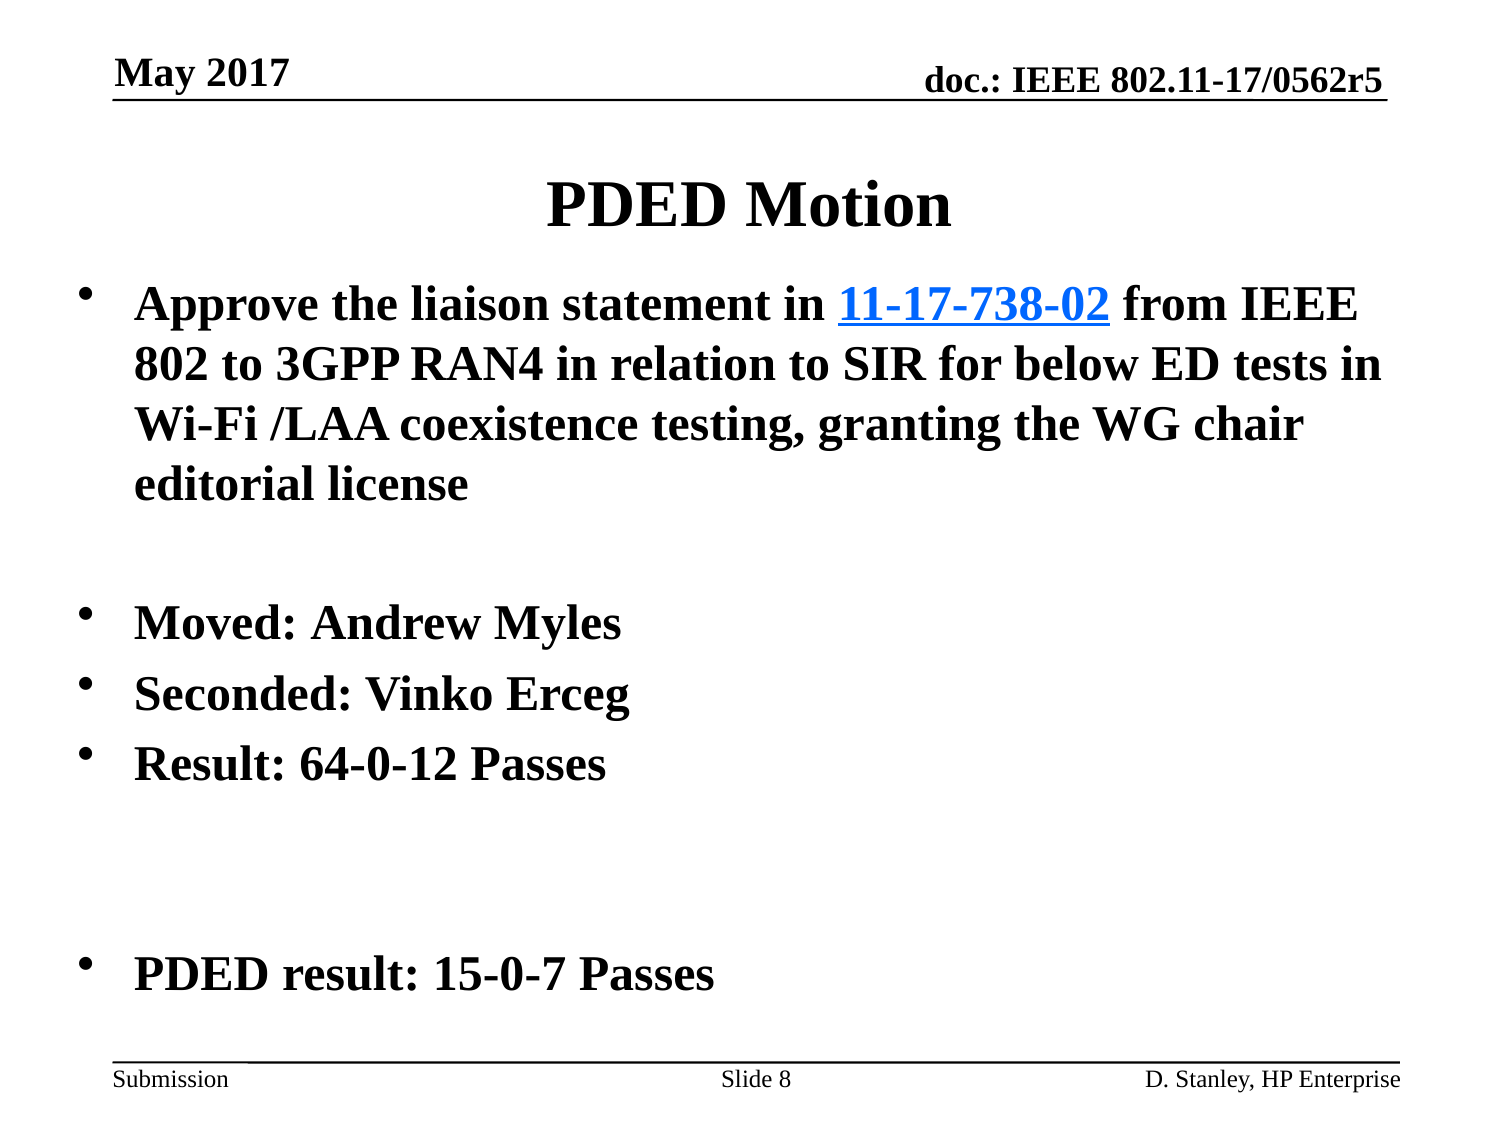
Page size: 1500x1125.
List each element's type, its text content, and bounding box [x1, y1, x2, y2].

slide_number Slide 8 [712, 1061, 800, 1093]
title PDED Motion [112, 112, 1388, 262]
footer D. Stanley, HP Enterprise [878, 1061, 1402, 1093]
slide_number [114, 49, 423, 95]
list Approve the liaison statement in 11-17-738-02 from IEEE 802 to 3GPP RAN4 in relation to SIR for below ED tests in Wi-Fi /LAA coexistence testing, granting the WG chair editorial license Moved: Andrew Myles Seconded: Vinko Erceg Result: 64-0-12 Passes PDED result: 15-0-7 Passes [62, 262, 1425, 1050]
